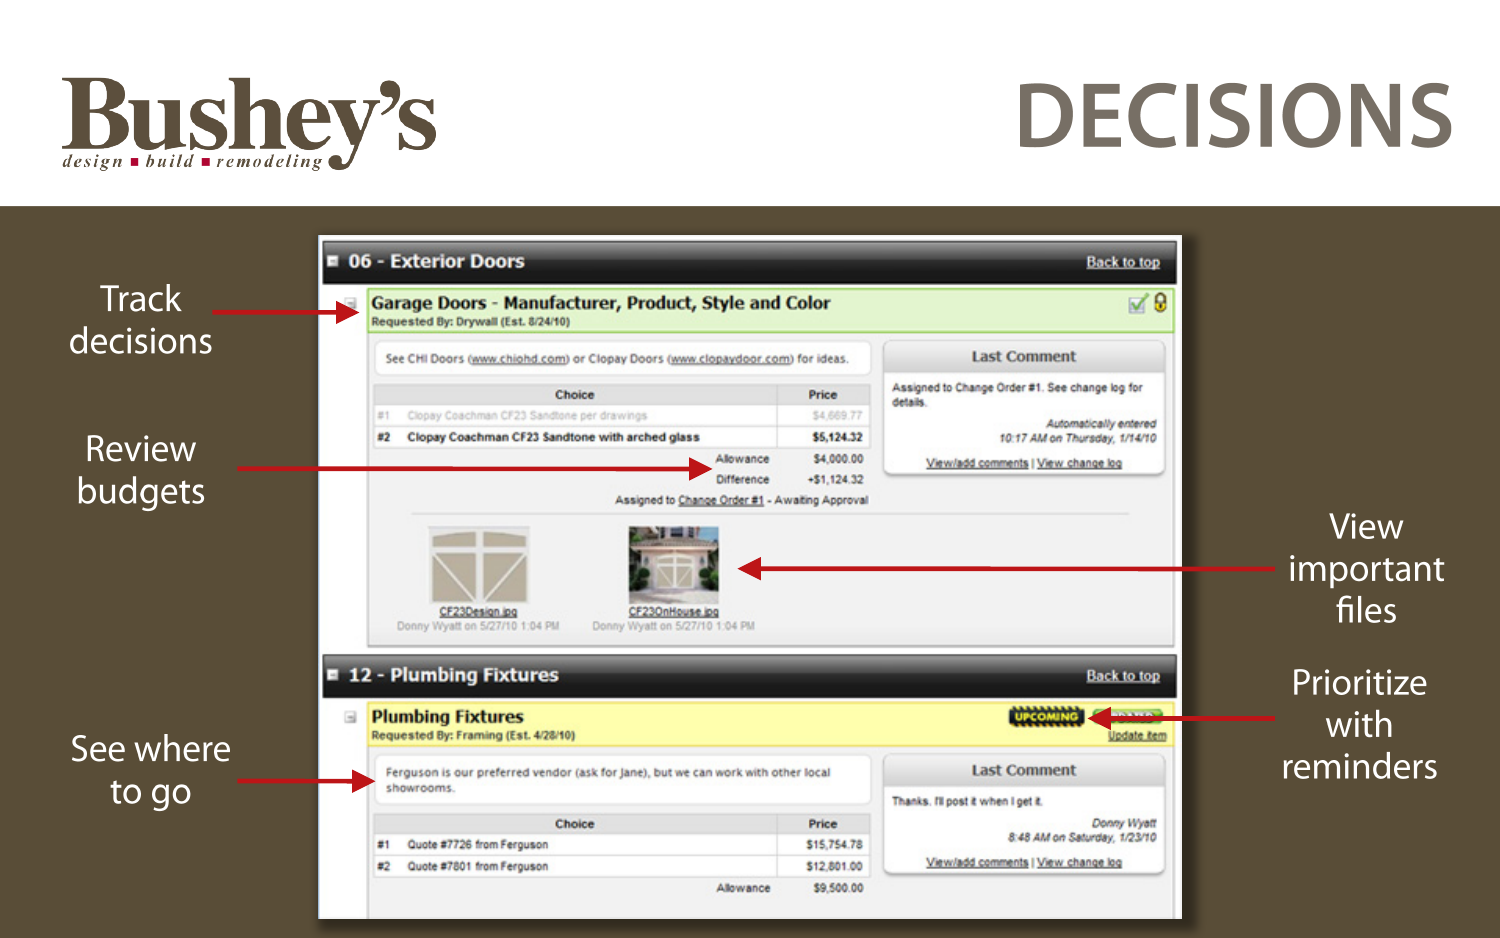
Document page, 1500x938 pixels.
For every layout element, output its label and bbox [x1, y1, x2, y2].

picture [946, 43, 1488, 150]
picture [62, 0, 438, 175]
text_box [212, 311, 1276, 782]
picture [49, 724, 235, 818]
picture [40, 274, 226, 368]
picture [1282, 506, 1451, 628]
picture [1274, 662, 1443, 784]
picture [318, 235, 1182, 311]
picture [318, 782, 1182, 919]
picture [40, 424, 226, 518]
